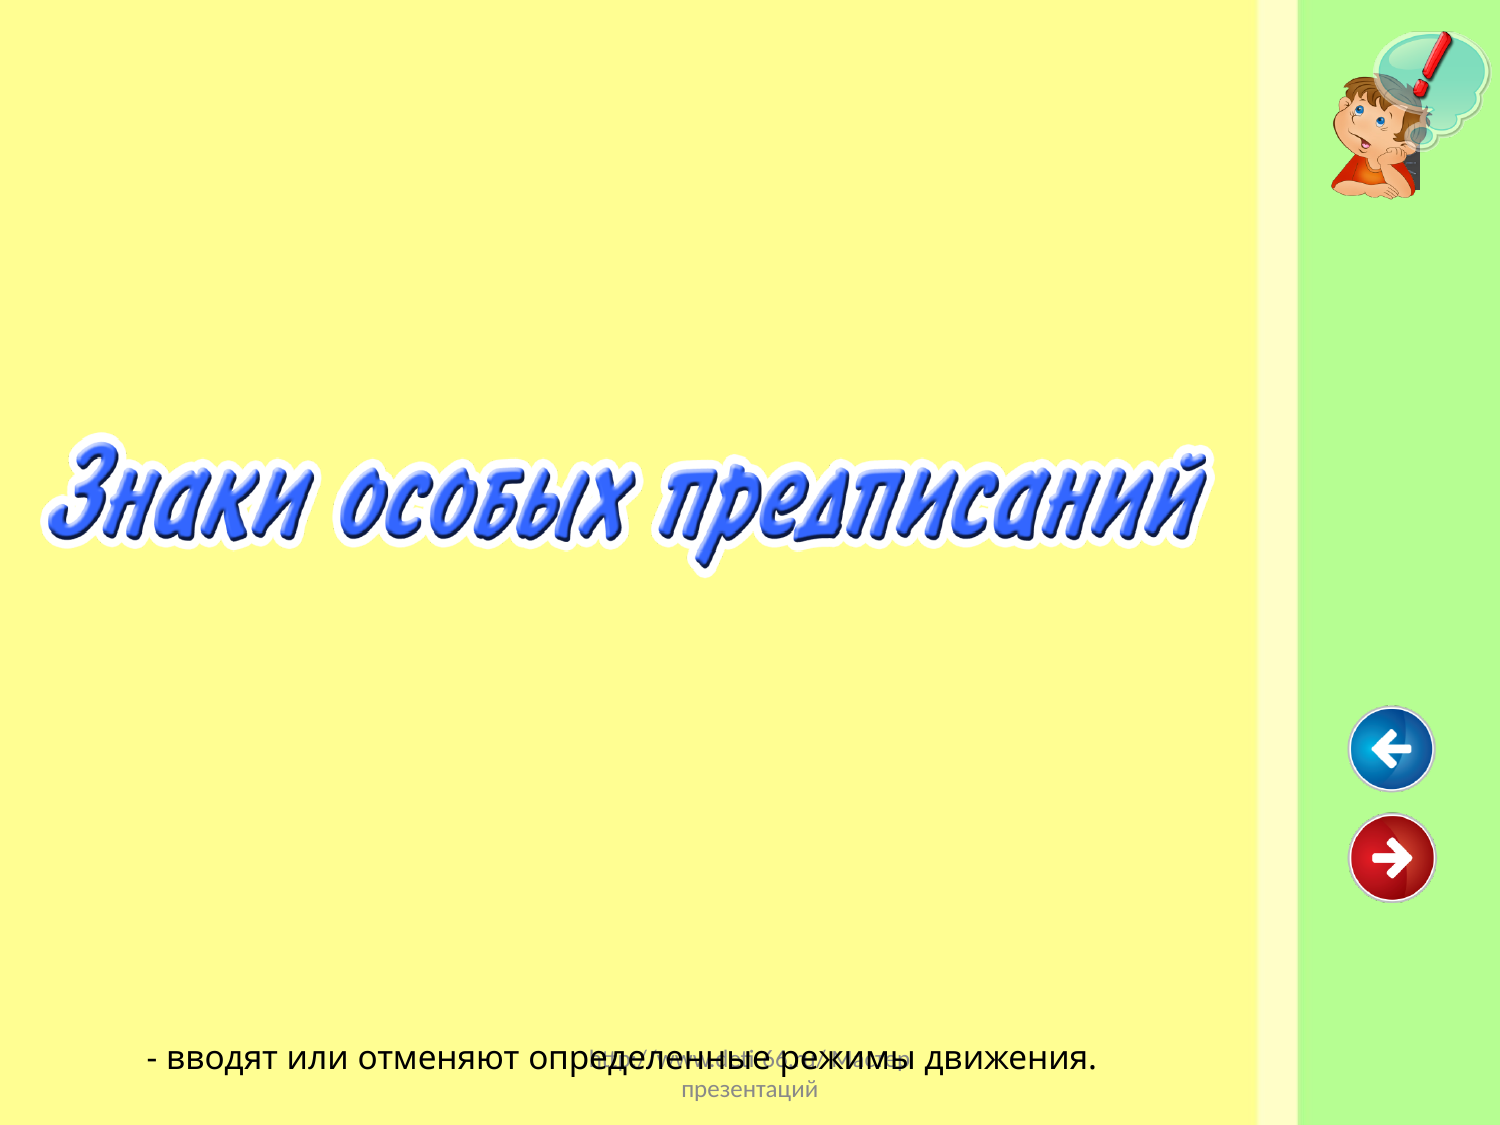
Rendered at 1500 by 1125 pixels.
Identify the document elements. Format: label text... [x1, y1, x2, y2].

text_box - вводят или отменяют определенные режимы движения. [0, 1029, 1254, 1124]
picture [0, 0, 1500, 1125]
